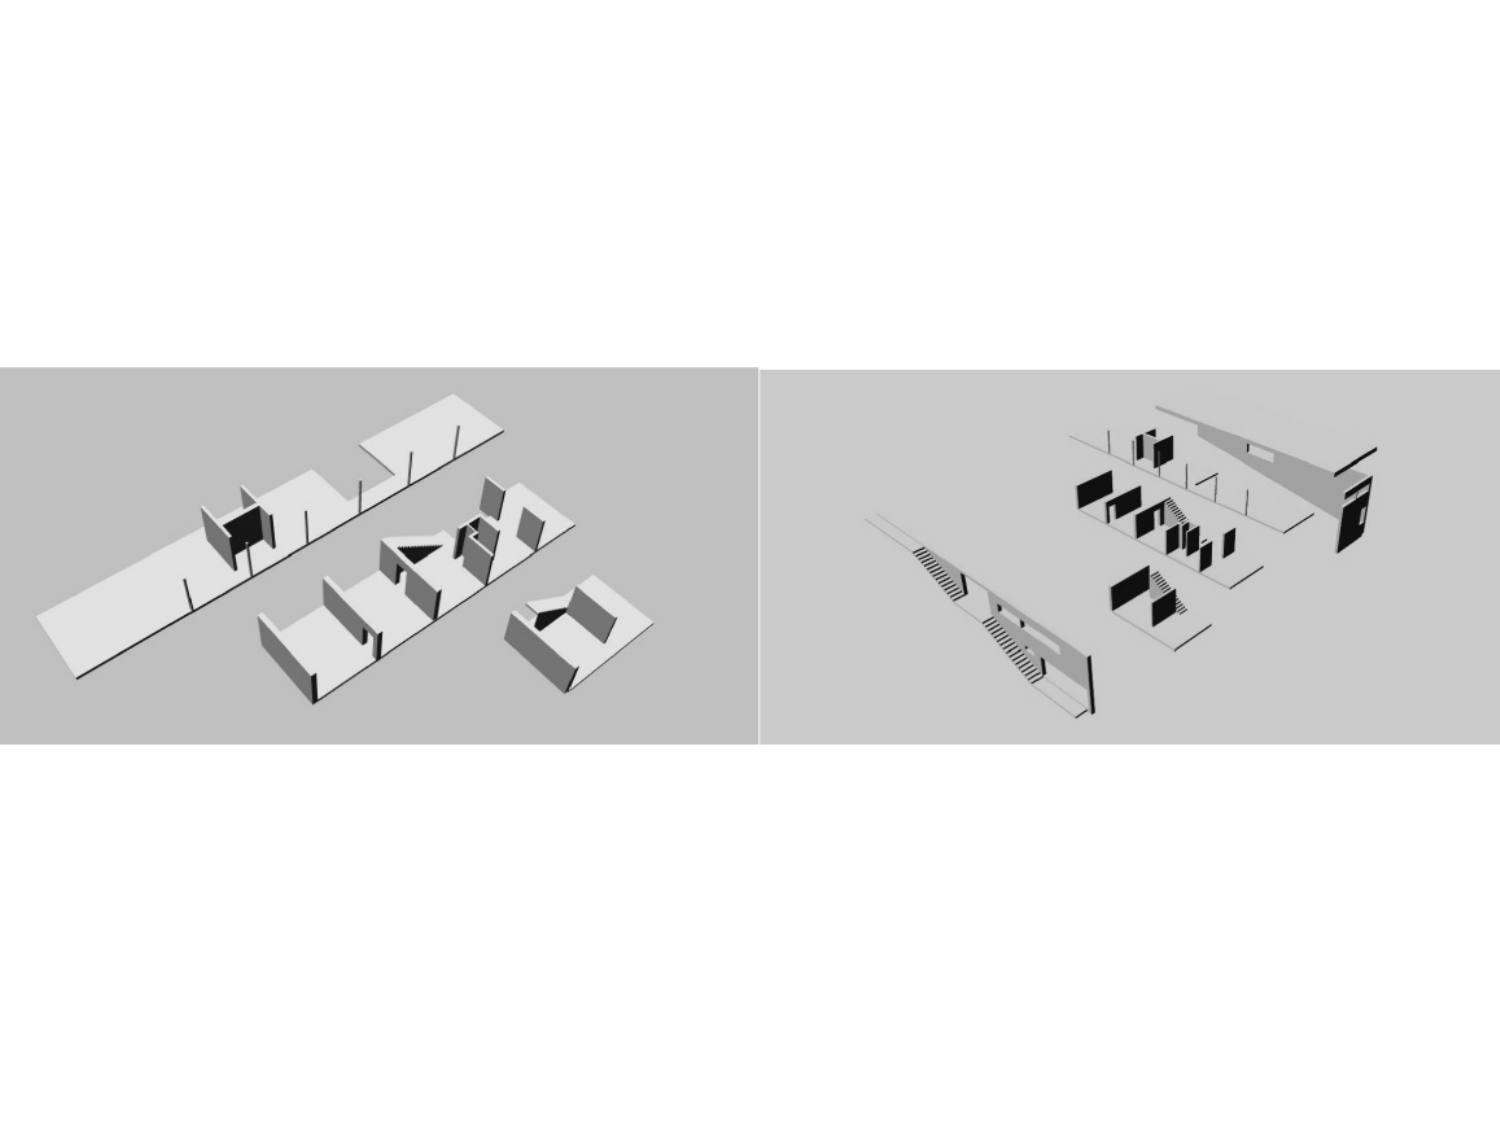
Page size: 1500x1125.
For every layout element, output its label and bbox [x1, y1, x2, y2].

picture [0, 365, 1500, 747]
